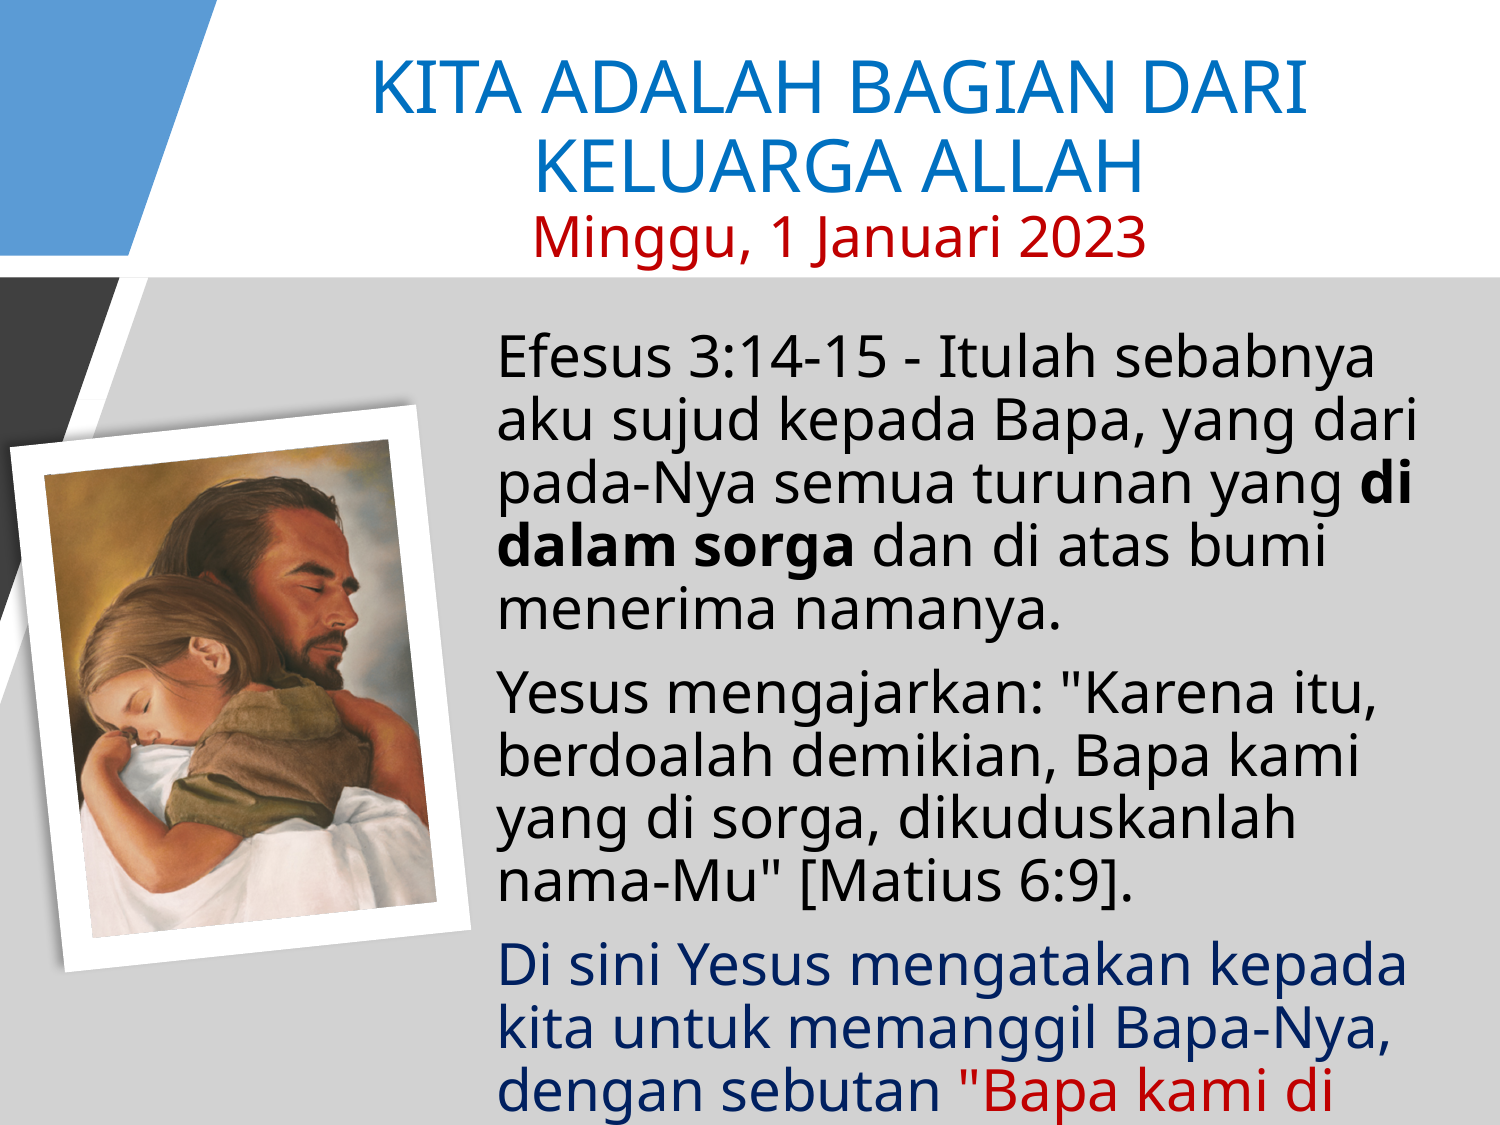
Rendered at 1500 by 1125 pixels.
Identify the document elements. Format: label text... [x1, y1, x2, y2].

text_box [0, 276, 121, 441]
picture [45, 440, 436, 937]
text_box [0, 0, 219, 257]
text_box [0, 276, 1500, 1125]
list Efesus 3:14-15 - Itulah sebabnya aku sujud kepada Bapa, yang dari pada-Nya semua turunan yang di dalam sorga dan di atas bumi menerima namanya. Yesus mengajarkan: "Karena itu, berdoalah demikian, Bapa kami yang di sorga, dikuduskanlah nama-Mu" [Matius 6:9]. Di sini Yesus mengatakan kepada kita untuk memanggil Bapa-Nya, dengan sebutan "Bapa kami di sorga." [481, 319, 1471, 1114]
title KITA ADALAH BAGIAN DARI KELUARGA ALLAH Minggu, 1 Januari 2023 [179, 42, 1500, 276]
text_box [0, 478, 12, 622]
